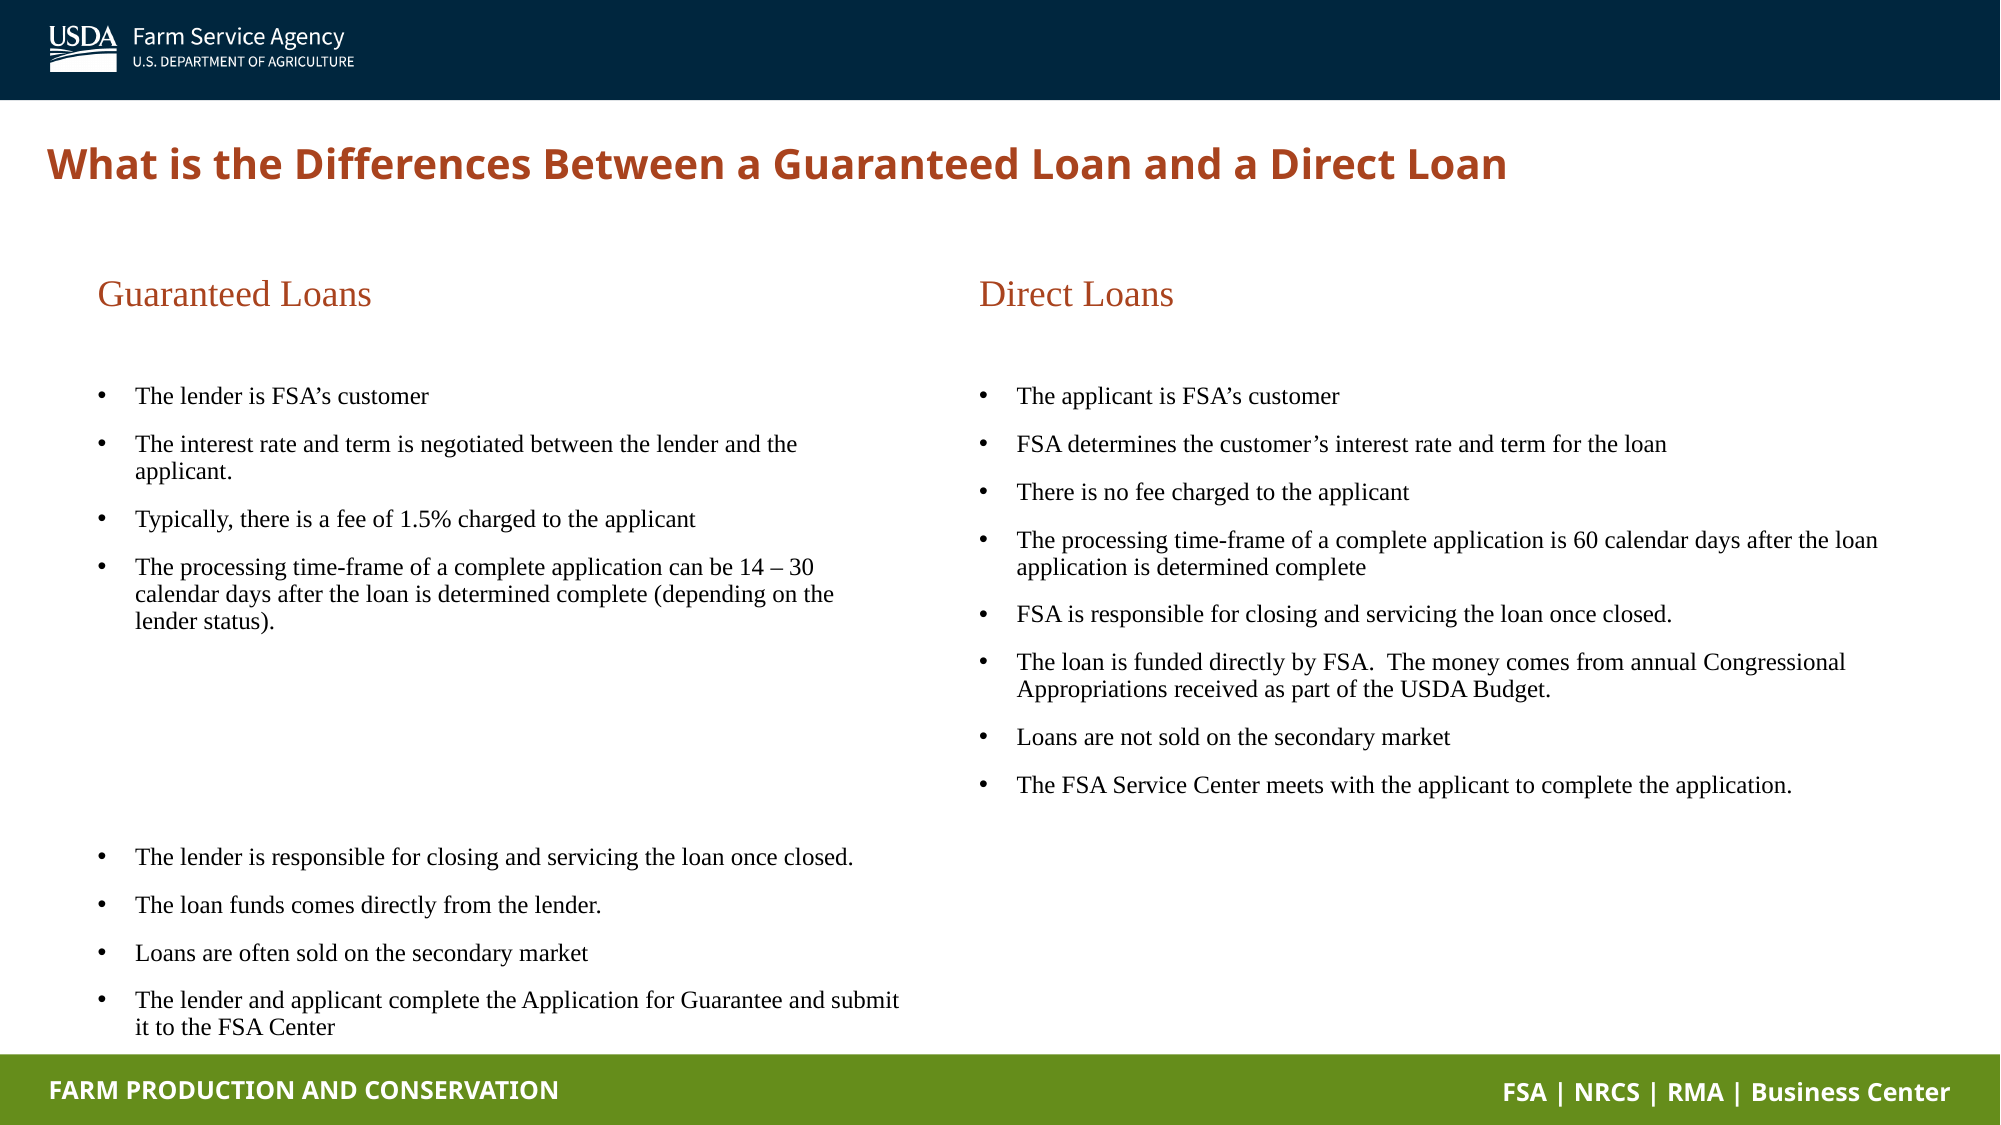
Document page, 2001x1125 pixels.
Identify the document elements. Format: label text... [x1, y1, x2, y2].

picture [49, 25, 354, 72]
list Guaranteed Loans The lender is FSA’s customer The interest rate and term is negotiated between the lender and the applicant. Typically, there is a fee of 1.5% charged to the applicant The processing time-frame of a complete application can be 14 – 30 calendar days after the loan is determined complete (depending on the lender status). The lender is responsible for closing and servicing the loan once closed. The loan funds comes directly from the lender. Loans are often sold on the secondary market The lender and applicant complete the Application for Guarantee and submit it to the FSA Center [82, 267, 917, 1007]
list What is the Differences Between a Guaranteed Loan and a Direct Loan [32, 136, 1950, 232]
text_box Direct Loans The applicant is FSA’s customer FSA determines the customer’s interest rate and term for the loan There is no fee charged to the applicant The processing time-frame of a complete application is 60 calendar days after the loan application is determined complete FSA is responsible for closing and servicing the loan once closed. The loan is funded directly by FSA. The money comes from annual Congressional Appropriations received as part of the USDA Budget. Loans are not sold on the secondary market The FSA Service Center meets with the applicant to complete the application. [964, 266, 1950, 806]
